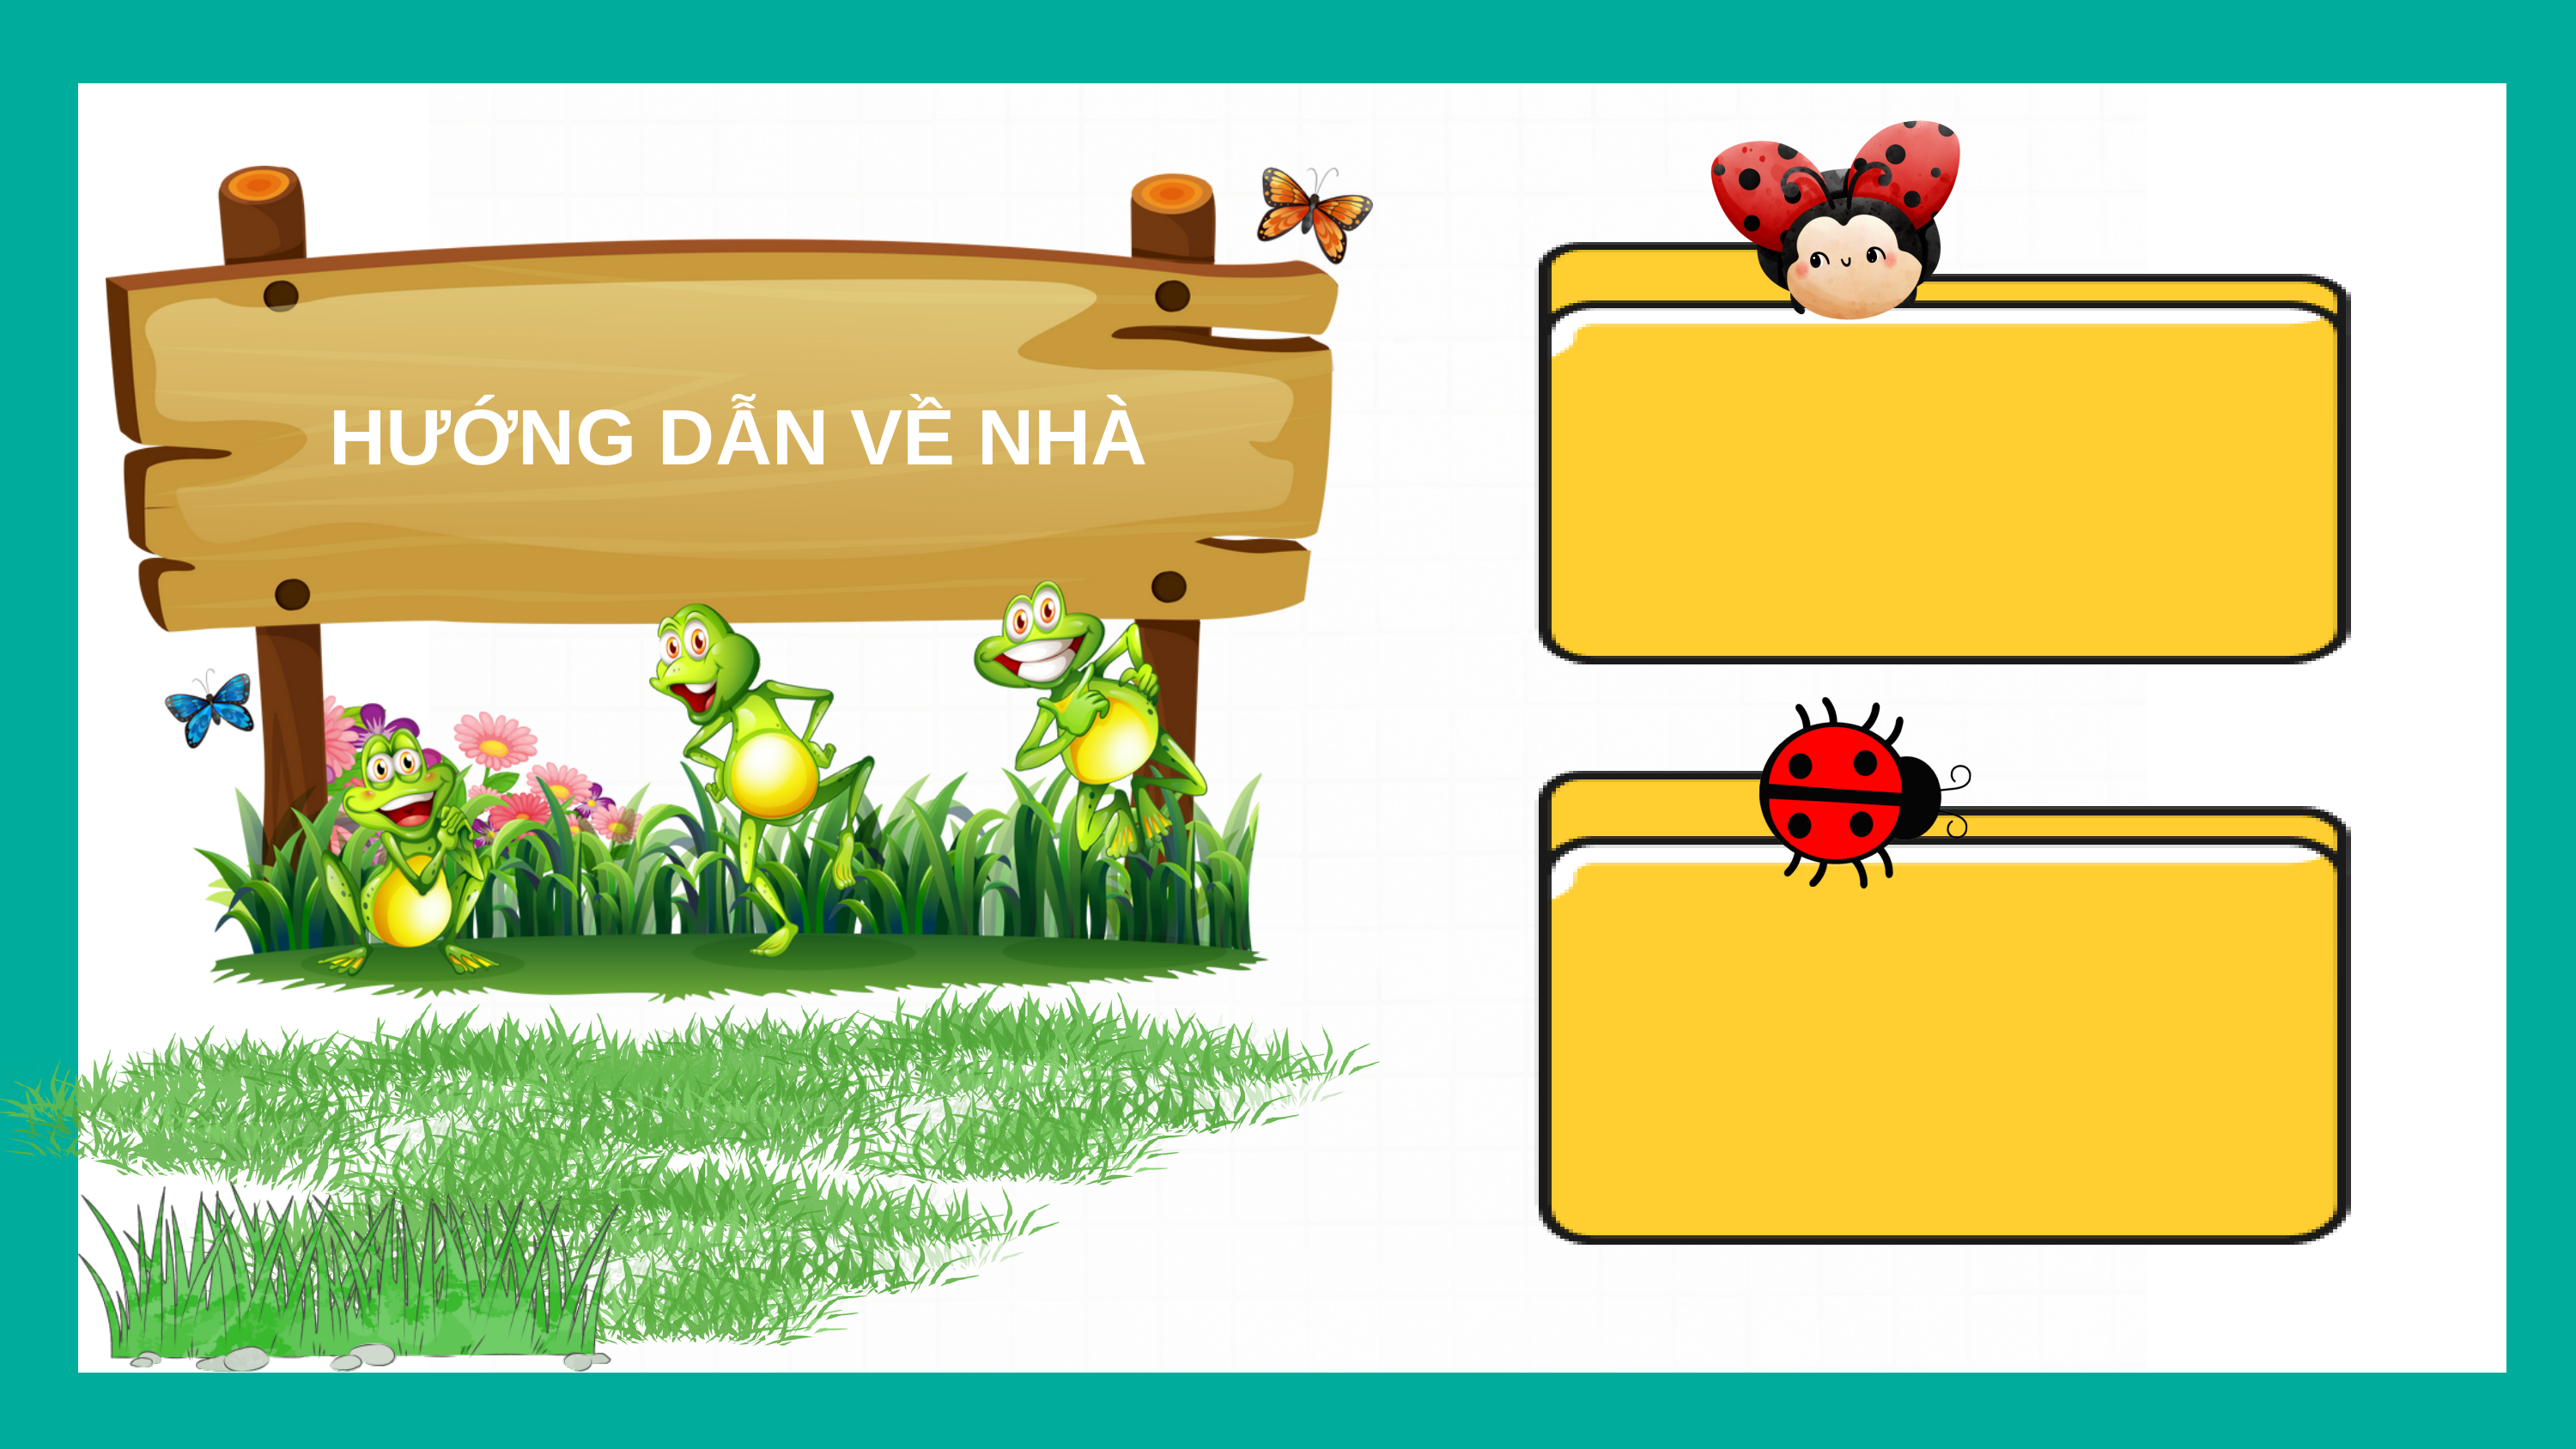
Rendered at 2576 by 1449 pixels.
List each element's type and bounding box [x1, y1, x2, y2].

picture [0, 166, 1381, 1373]
picture [1534, 689, 2351, 1245]
text_box [0, 0, 2576, 1449]
picture [1534, 120, 2351, 665]
